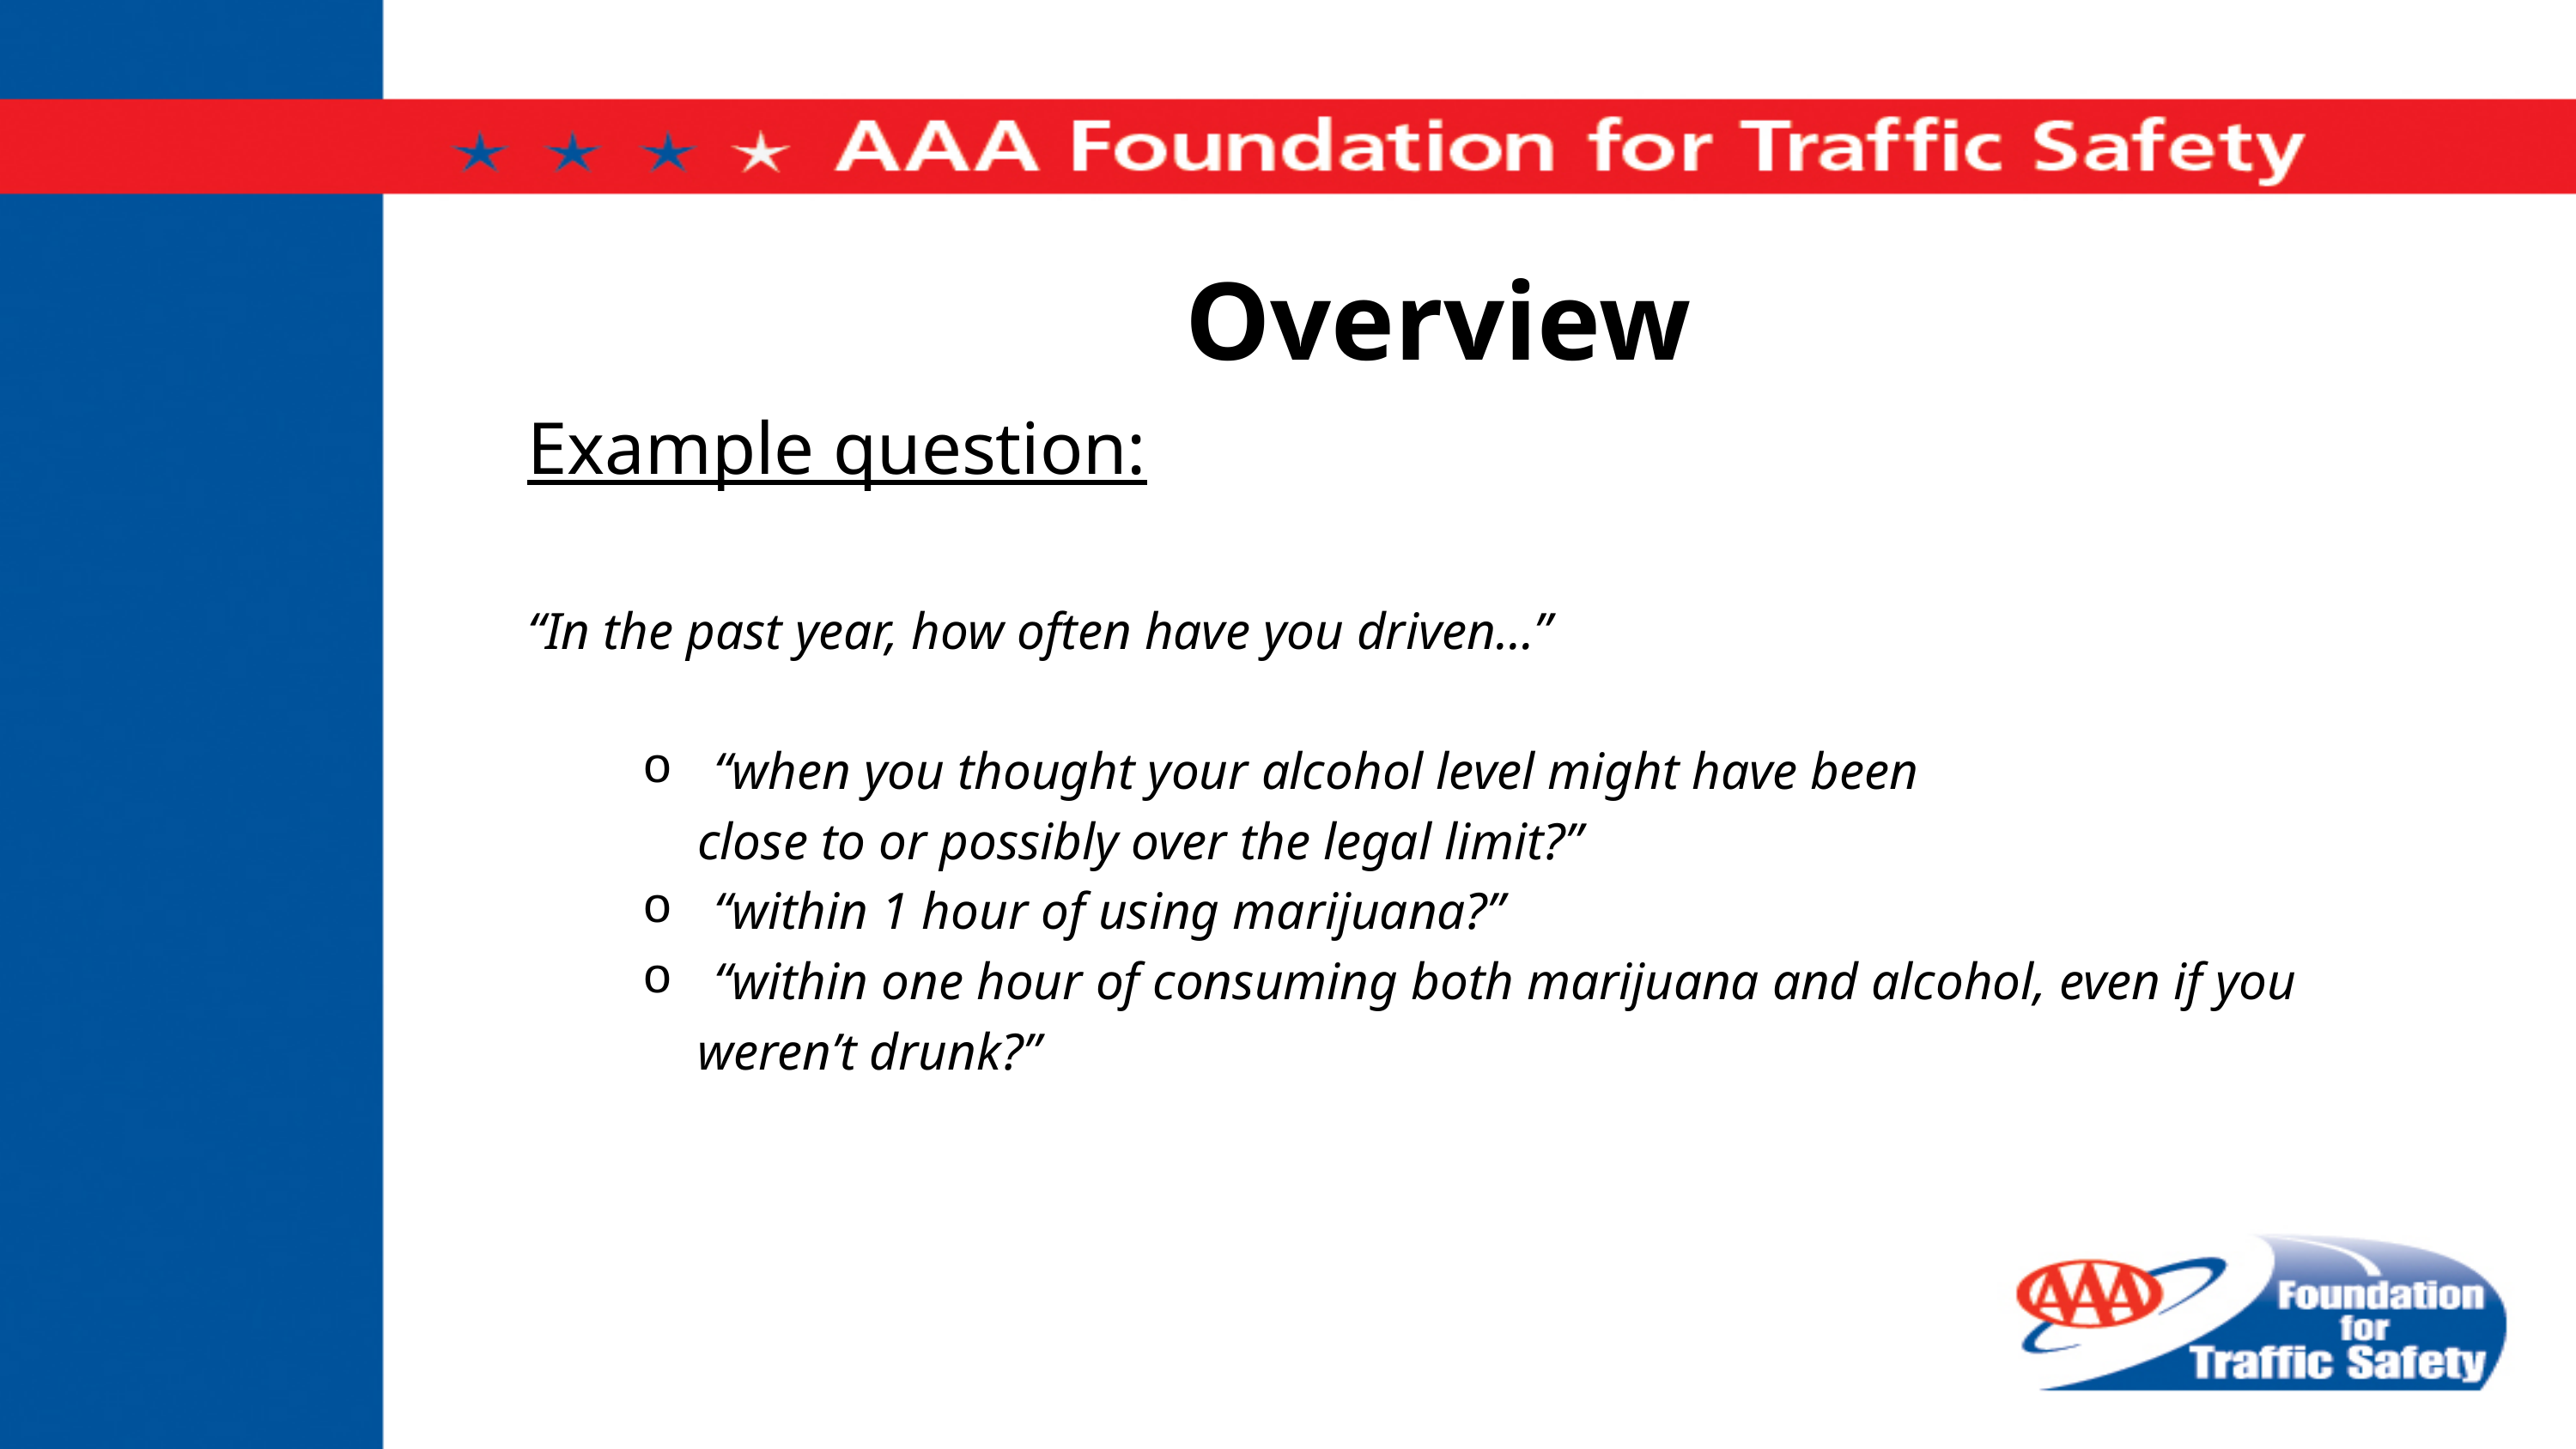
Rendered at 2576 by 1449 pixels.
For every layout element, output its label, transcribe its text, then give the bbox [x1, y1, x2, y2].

title Overview [354, 241, 2523, 483]
list Example question: “In the past year, how often have you driven…” “when you thought your alcohol level might have been close to or possibly over the legal limit?” “within 1 hour of using marijuana?” “within one hour of consuming both marijuana and alcohol, even if you weren’t drunk?” [504, 391, 2384, 1315]
picture [0, 0, 2576, 1449]
